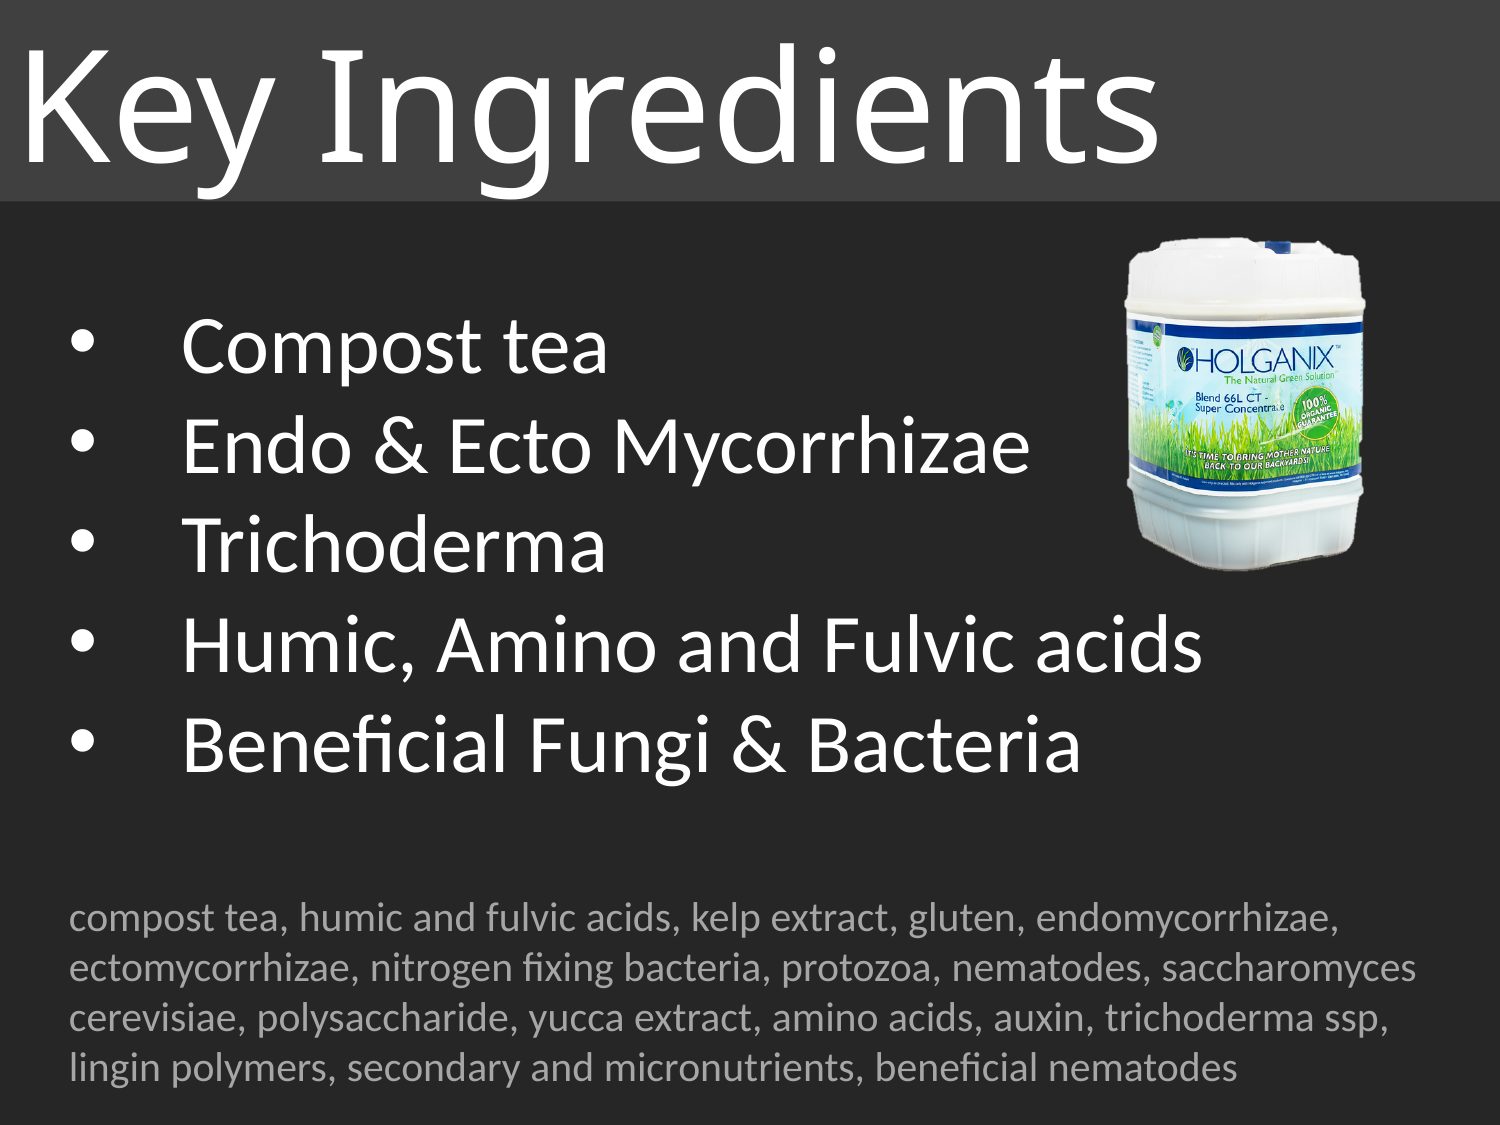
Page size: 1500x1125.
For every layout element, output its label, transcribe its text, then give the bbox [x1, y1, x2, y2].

text_box Key Ingredients [0, 0, 1500, 202]
text_box Compost tea Endo & Ecto Mycorrhizae Trichoderma Humic, Amino and Fulvic acids Beneficial Fungi & Bacteria compost tea, humic and fulvic acids, kelp extract, gluten, endomycorrhizae, ectomycorrhizae, nitrogen fixing bacteria, protozoa, nematodes, saccharomyces cerevisiae, polysaccharide, yucca extract, amino acids, auxin, trichoderma ssp, lingin polymers, secondary and micronutrients, beneficial nematodes [54, 282, 1454, 1098]
picture [1080, 153, 1418, 593]
